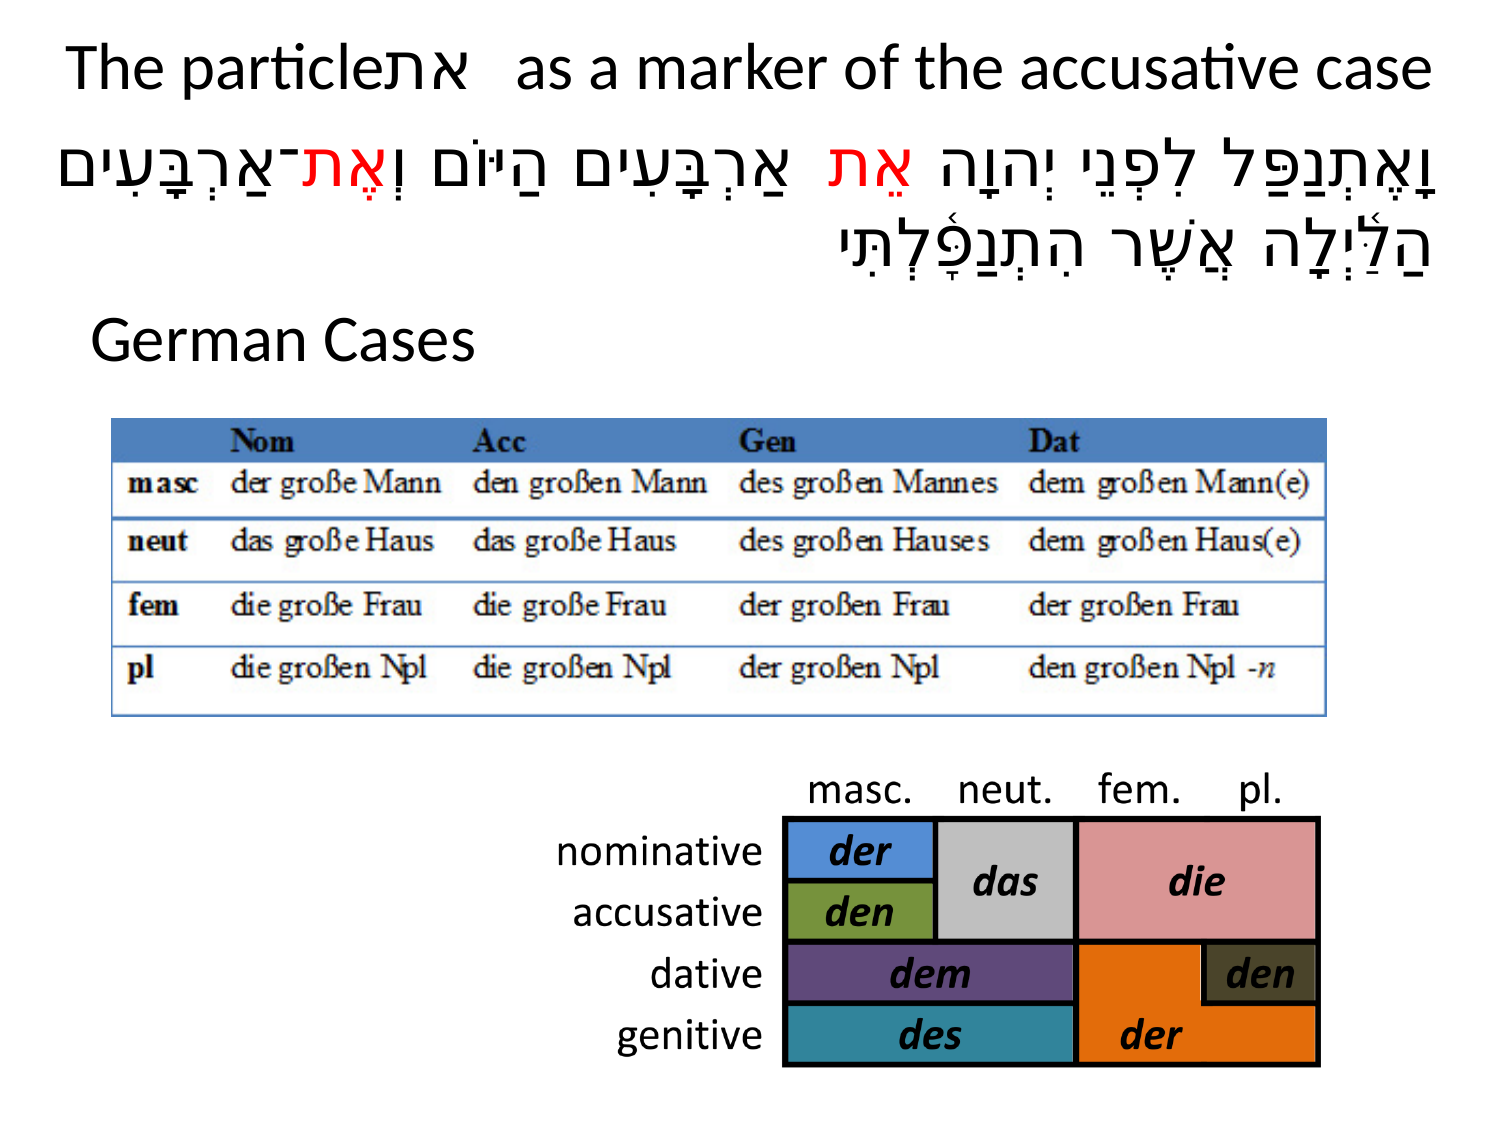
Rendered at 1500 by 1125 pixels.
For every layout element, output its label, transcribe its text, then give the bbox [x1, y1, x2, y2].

picture [551, 768, 1327, 1076]
picture [111, 418, 1327, 718]
text_box וָאֶתְנַפַּל לִפְנֵי יְהוָה אֵת אַרְבָּעִים הַיּוֹם וְאֶת־אַרְבָּעִים הַלַּ֫יְלָה אֲשֶׁר הִתְנַפָּ֫לְתִּי [0, 112, 1450, 300]
list German Cases [75, 287, 1425, 419]
title The particleאת as a marker of the accusative case [0, 0, 1500, 125]
